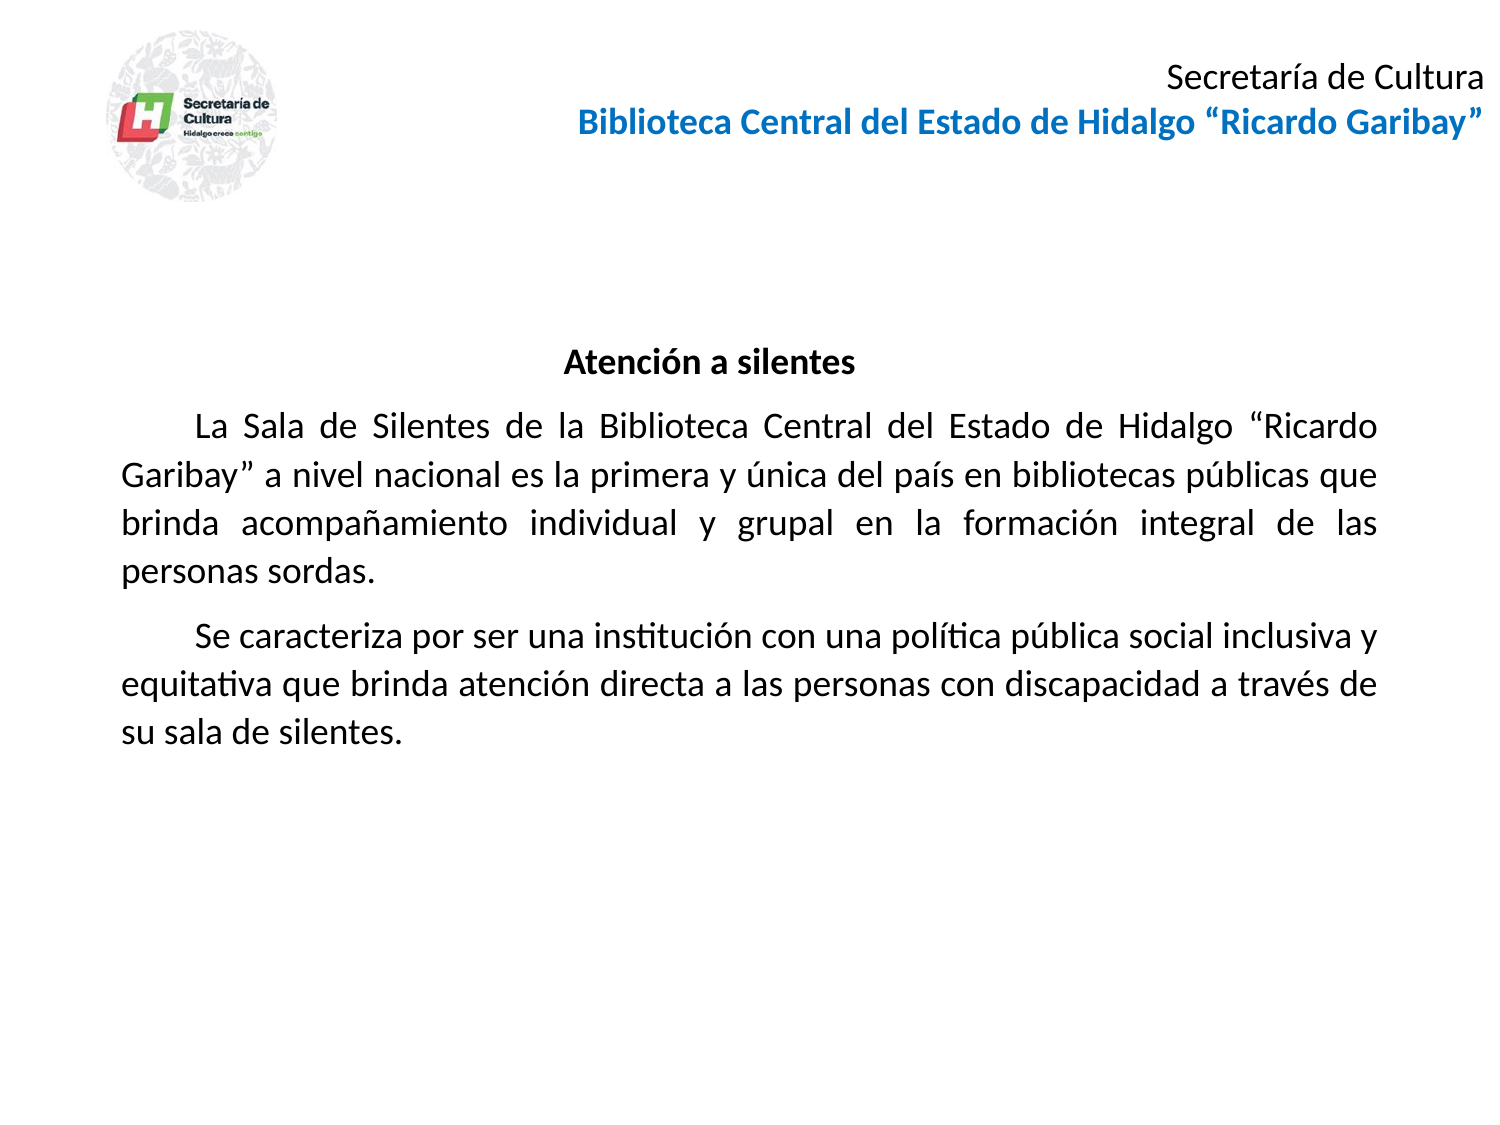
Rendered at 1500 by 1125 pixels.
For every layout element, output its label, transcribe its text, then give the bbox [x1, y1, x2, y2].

text_box Atención a silentes La Sala de Silentes de la Biblioteca Central del Estado de Hidalgo “Ricardo Garibay” a nivel nacional es la primera y única del país en bibliotecas públicas que brinda acompañamiento individual y grupal en la formación integral de las personas sordas. Se caracteriza por ser una institución con una política pública social inclusiva y equitativa que brinda atención directa a las personas con discapacidad a través de su sala de silentes. [106, 326, 1394, 760]
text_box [0, 0, 1500, 202]
